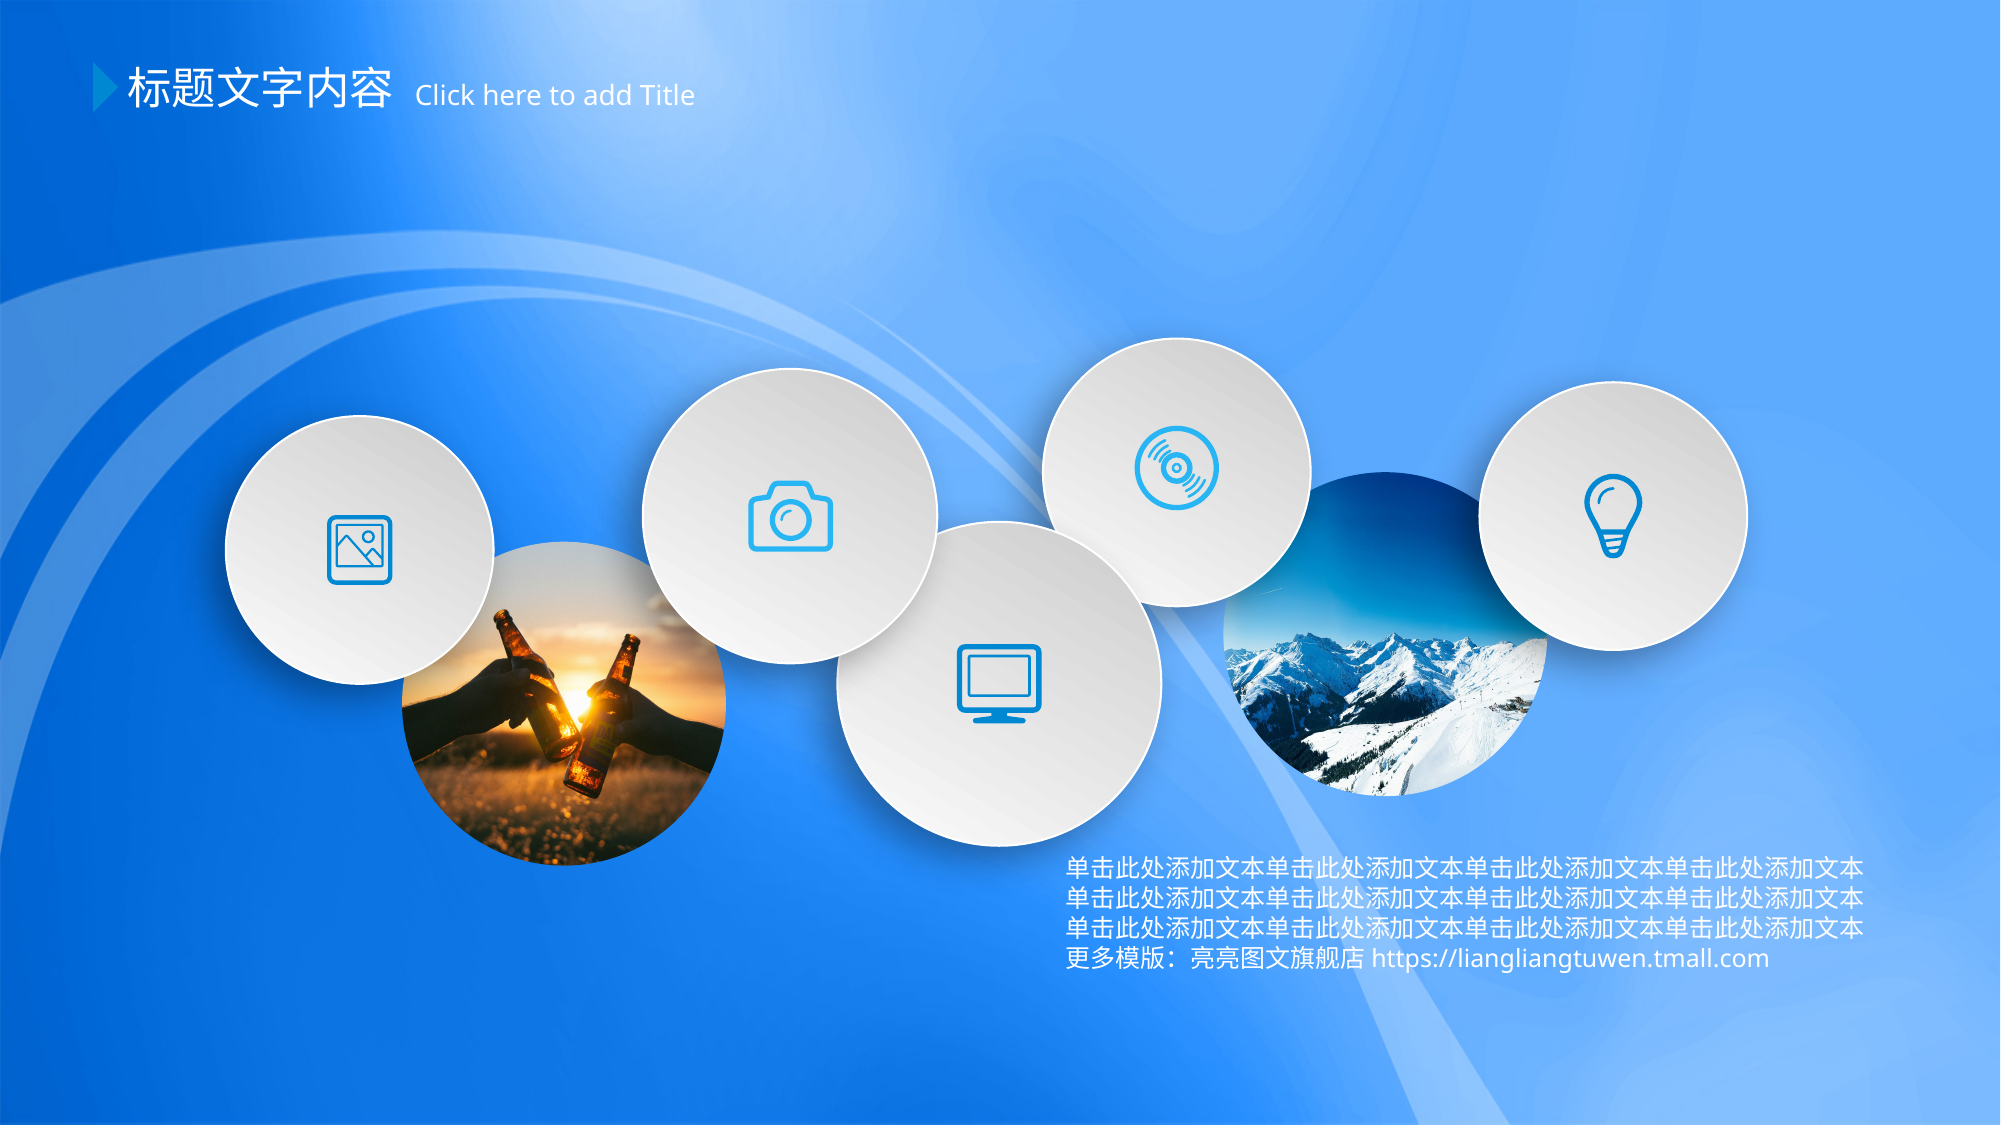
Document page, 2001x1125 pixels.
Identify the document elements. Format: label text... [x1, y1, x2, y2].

text_box [401, 540, 727, 867]
picture [0, 0, 2001, 1125]
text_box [225, 416, 494, 684]
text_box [1042, 338, 1311, 607]
text_box 单击此处添加文本单击此处添加文本单击此处添加文本单击此处添加文本 单击此处添加文本单击此处添加文本单击此处添加文本单击此处添加文本 单击此处添加文本单击此处添加文本单击此处添加文本单击此处添加文本 更多模版：亮亮图文旗舰店https://liangliangtuwen.tmall.com [1045, 842, 1963, 1013]
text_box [1479, 382, 1748, 650]
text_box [642, 368, 938, 664]
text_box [93, 52, 719, 122]
text_box [1222, 471, 1542, 798]
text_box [837, 521, 1162, 846]
